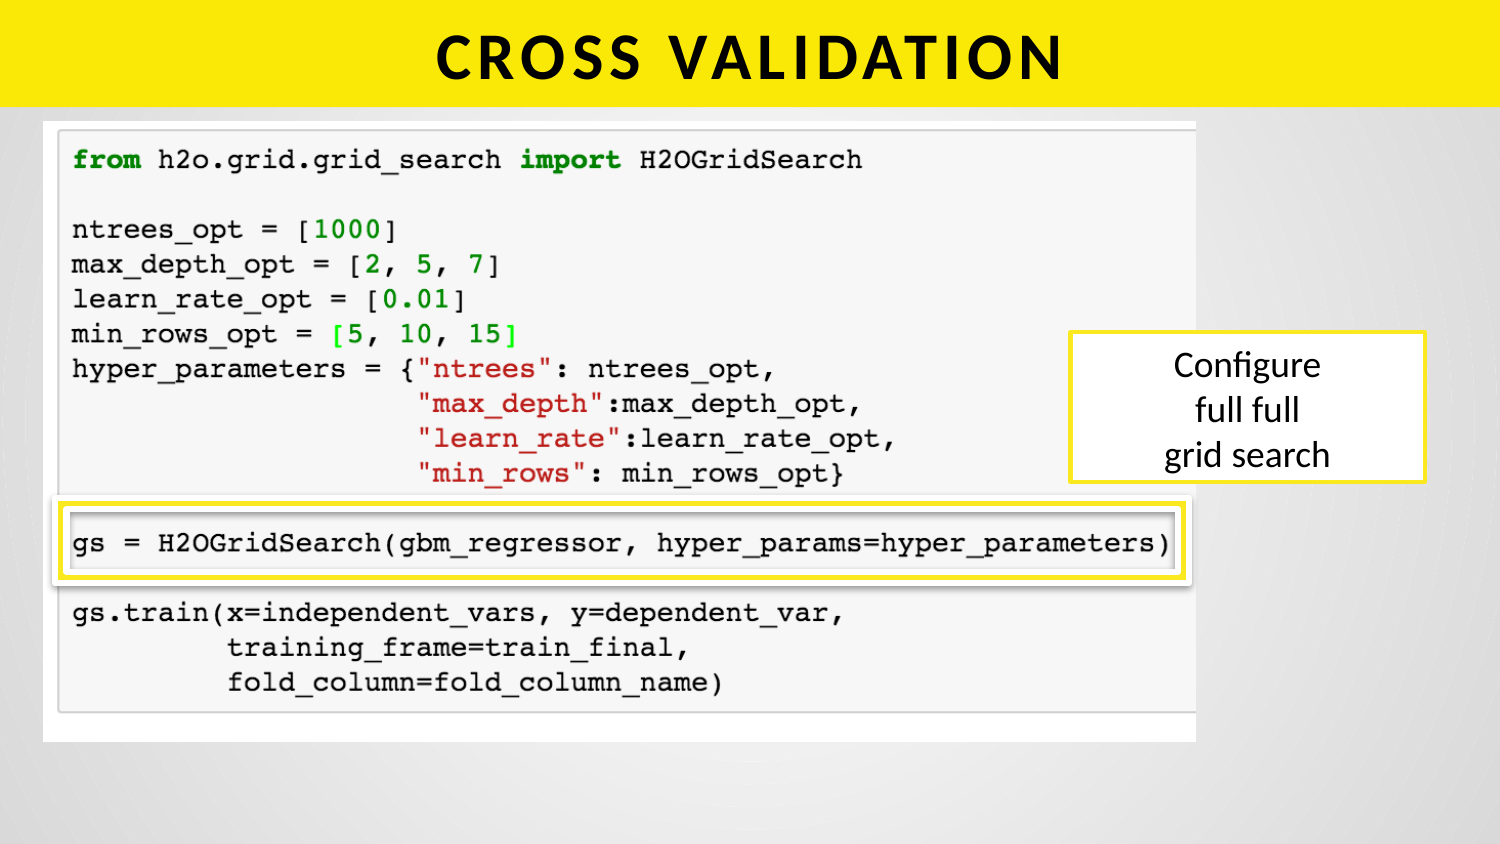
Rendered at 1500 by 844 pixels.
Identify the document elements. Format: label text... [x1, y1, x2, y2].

text_box Configure full full grid search [1200, 330, 1427, 484]
title CROSS VALIDATION [75, 0, 1425, 108]
picture [42, 121, 1196, 742]
